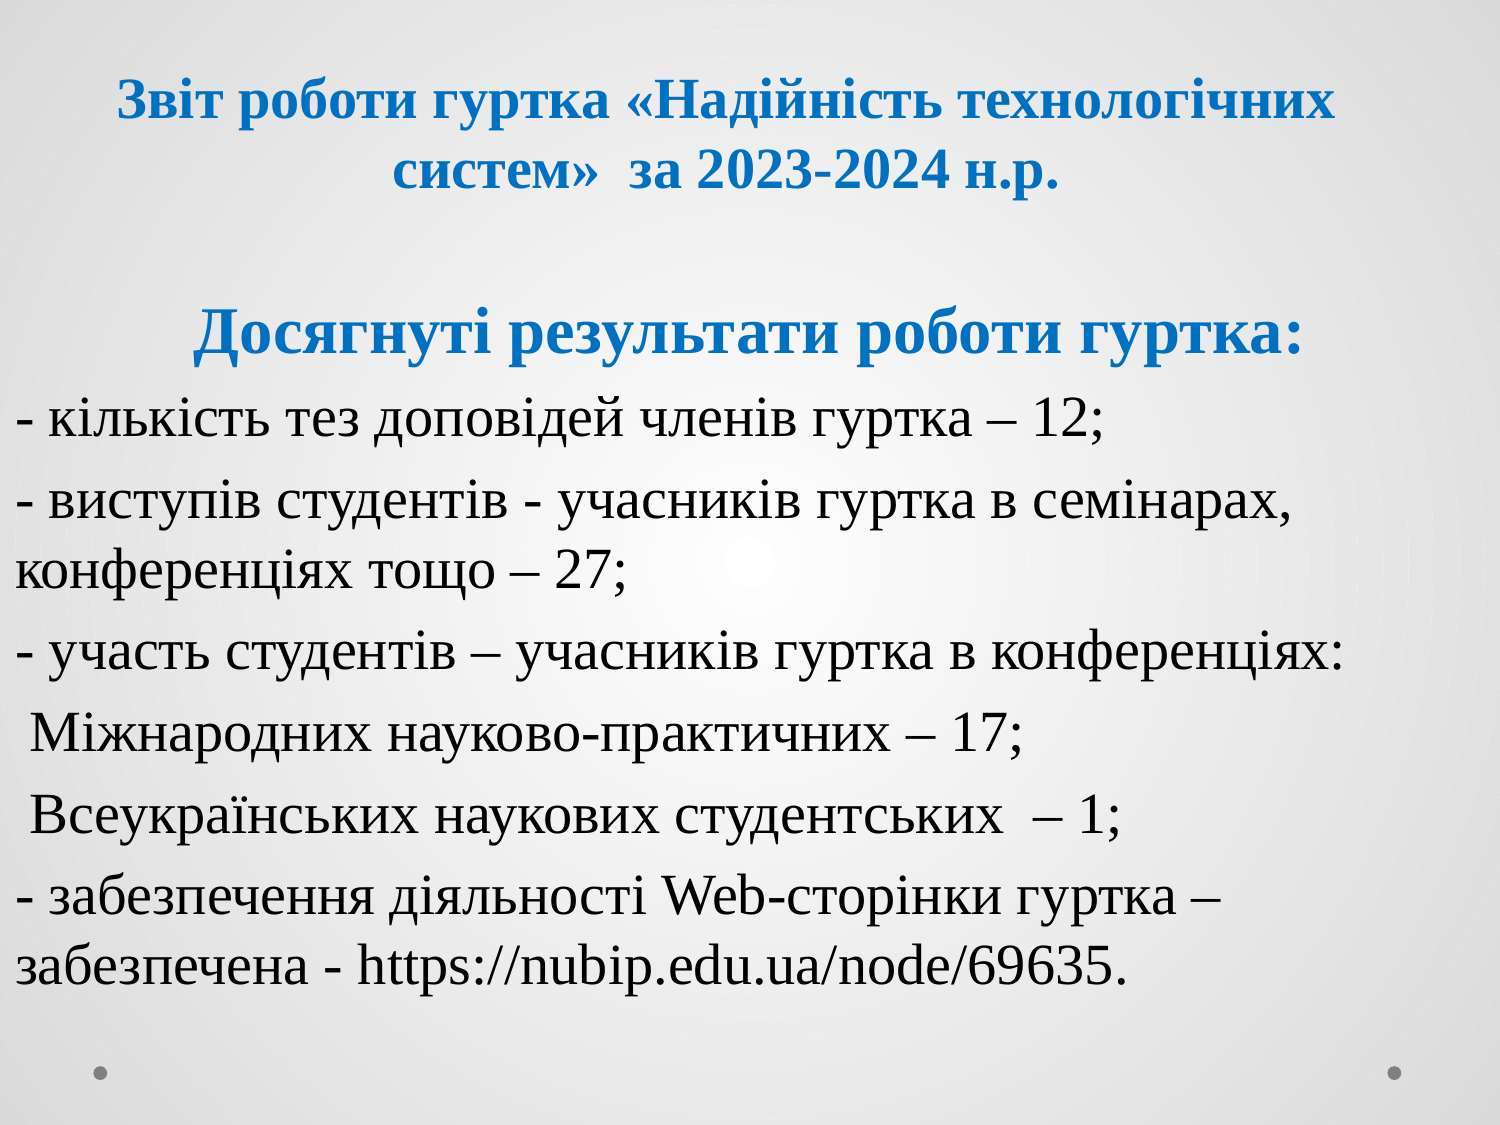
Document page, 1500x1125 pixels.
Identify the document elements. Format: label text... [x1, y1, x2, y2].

text_box Звіт роботи гуртка «Надійність технологічних систем» за 2023-2024 н.р. [41, 42, 1412, 208]
text_box Досягнуті результати роботи гуртка: - кількість тез доповідей членів гуртка – 12; - виступів студентів - учасників гуртка в семінарах, конференціях тощо – 27; - участь студентів – учасників гуртка в конференціях: Міжнародних науково-практичних – 17; Всеукраїнських наукових студентських – 1; - забезпечення діяльності Web-сторінки гуртка – забезпечена - https://nubip.edu.ua/node/69635. [0, 278, 1500, 1125]
